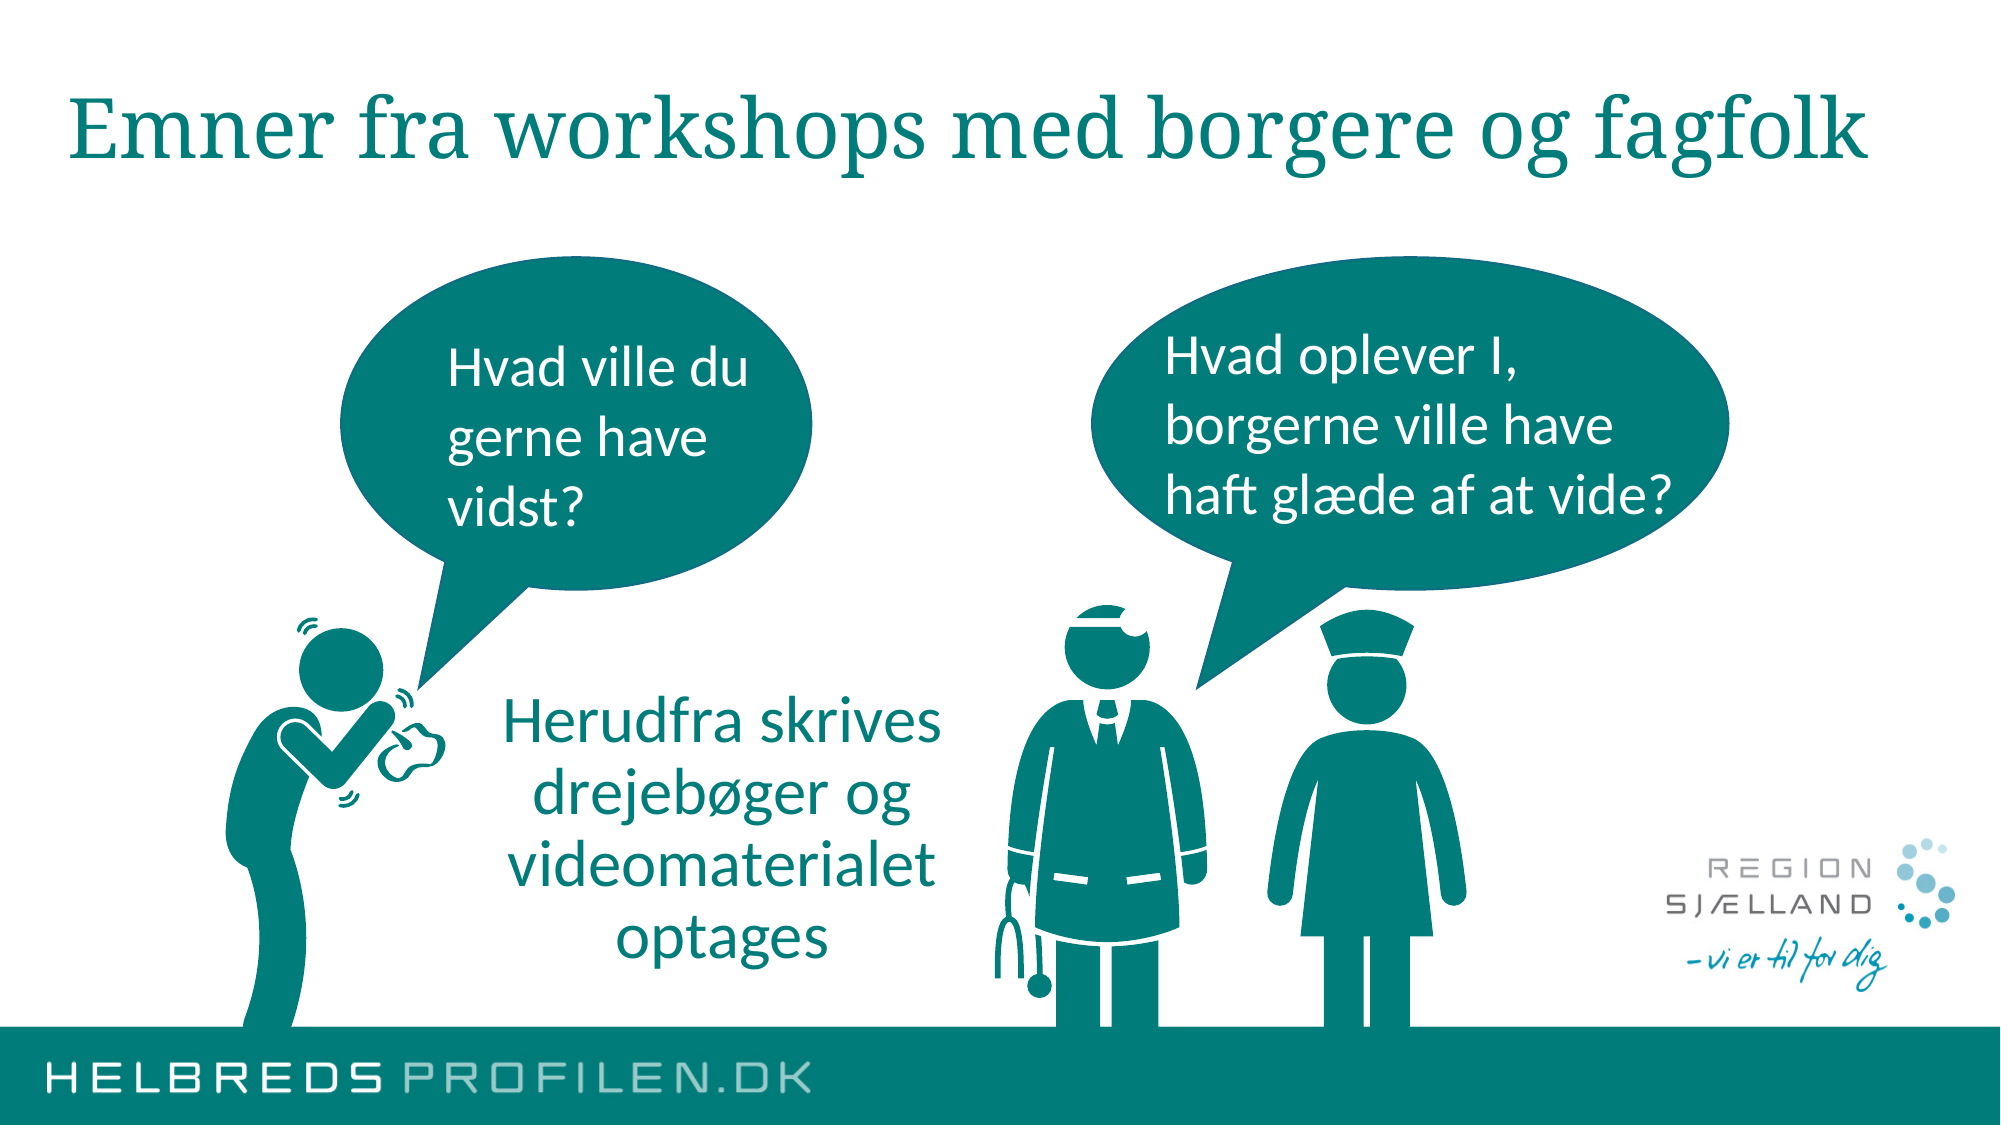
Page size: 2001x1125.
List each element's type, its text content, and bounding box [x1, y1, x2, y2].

text_box Hvad ville du gerne have vidst? [432, 320, 812, 546]
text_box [994, 604, 1208, 1050]
text_box [1091, 327, 1149, 520]
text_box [225, 617, 454, 1050]
text_box Hvad oplever I, borgerne ville have haft glæde af at vide? [1149, 308, 1728, 534]
text_box [1170, 534, 1651, 682]
list Herudfra skrives drejebøger og videomaterialet optages [454, 677, 994, 825]
text_box [1179, 256, 1642, 308]
text_box [340, 256, 762, 657]
picture [0, 0, 2001, 1125]
title Emner fra workshops med borgere og fagfolk [52, 33, 1909, 230]
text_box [1266, 609, 1468, 1052]
